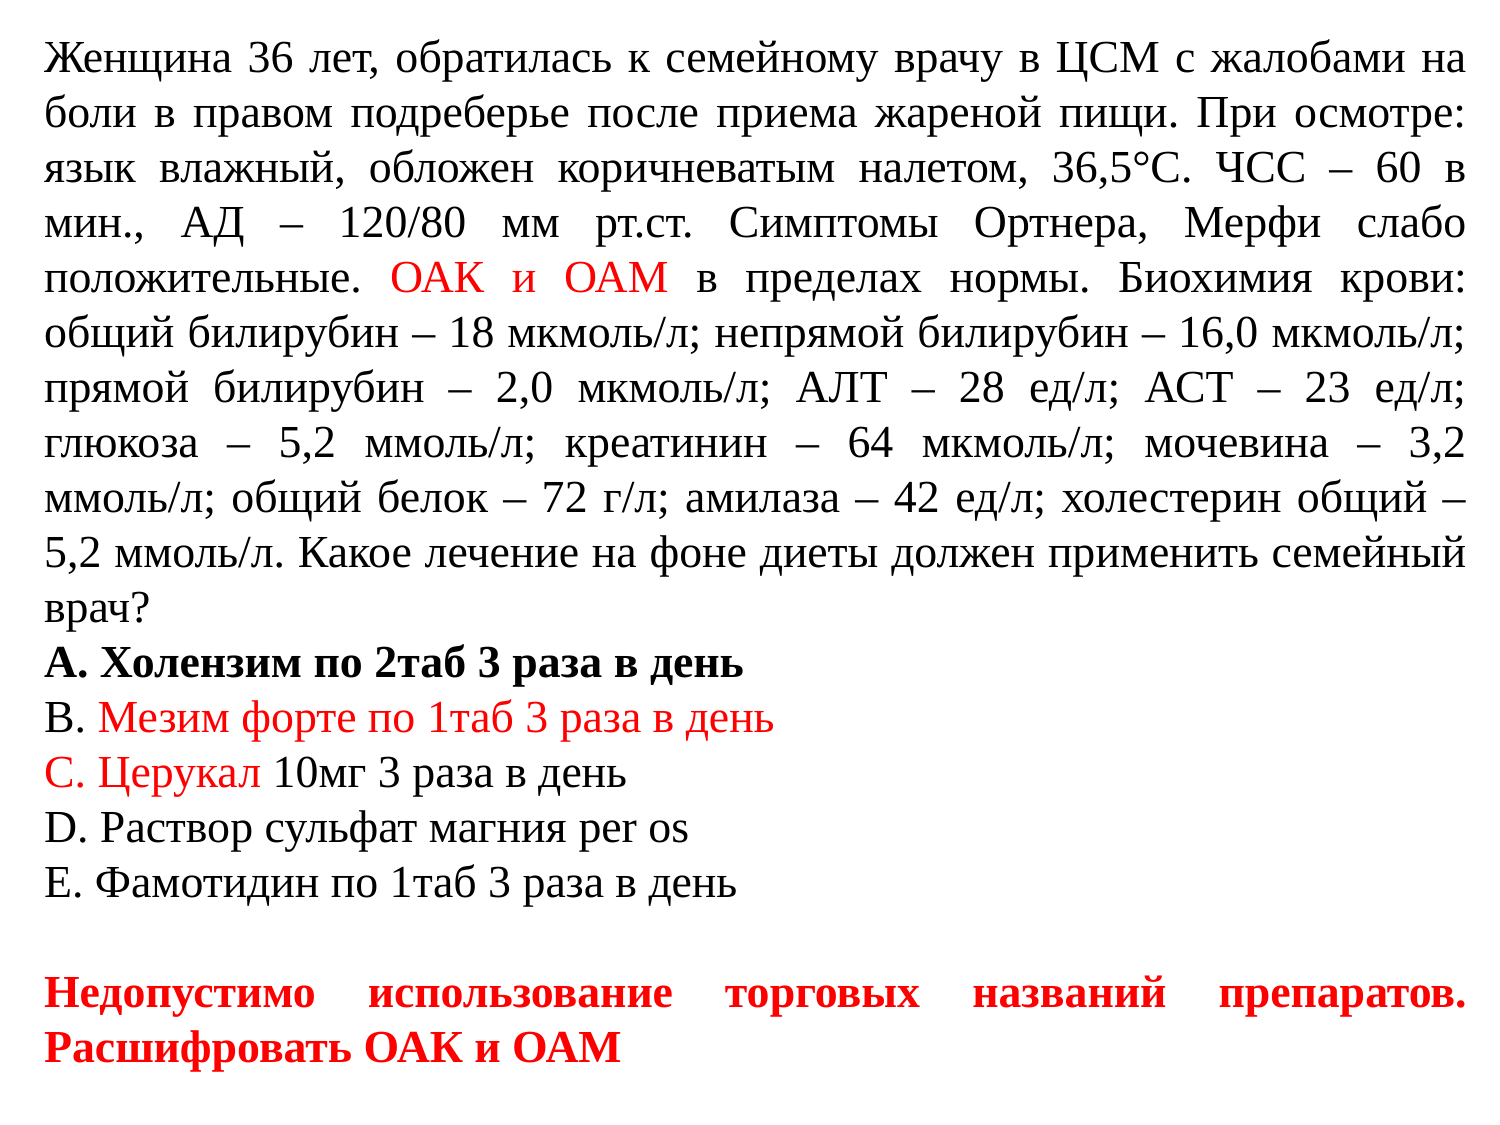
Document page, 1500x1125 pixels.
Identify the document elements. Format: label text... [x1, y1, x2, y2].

text_box Женщина 36 лет, обратилась к семейному врачу в ЦСМ с жалобами на боли в правом подреберье после приема жареной пищи. При осмотре: язык влажный, обложен коричневатым налетом, 36,5°С. ЧСС – 60 в мин., АД – 120/80 мм рт.ст. Симптомы Ортнера, Мерфи слабо положительные. ОАК и ОАМ в пределах нормы. Биохимия крови: общий билирубин – 18 мкмоль/л; непрямой билирубин – 16,0 мкмоль/л; прямой билирубин – 2,0 мкмоль/л; АЛТ – 28 ед/л; АСТ – 23 ед/л; глюкоза – 5,2 ммоль/л; креатинин – 64 мкмоль/л; мочевина – 3,2 ммоль/л; общий белок – 72 г/л; амилаза – 42 ед/л; холестерин общий – 5,2 ммоль/л. Какое лечение на фоне диеты должен применить семейный врач? А. Холензим по 2таб 3 раза в день B. Мезим форте по 1таб 3 раза в день C. Церукал 10мг 3 раза в день D. Раствор сульфат магния per os E. Фамотидин по 1таб 3 раза в день Недопустимо использование торговых названий препаратов. Расшифровать ОАК и ОАМ [29, 19, 1483, 1079]
